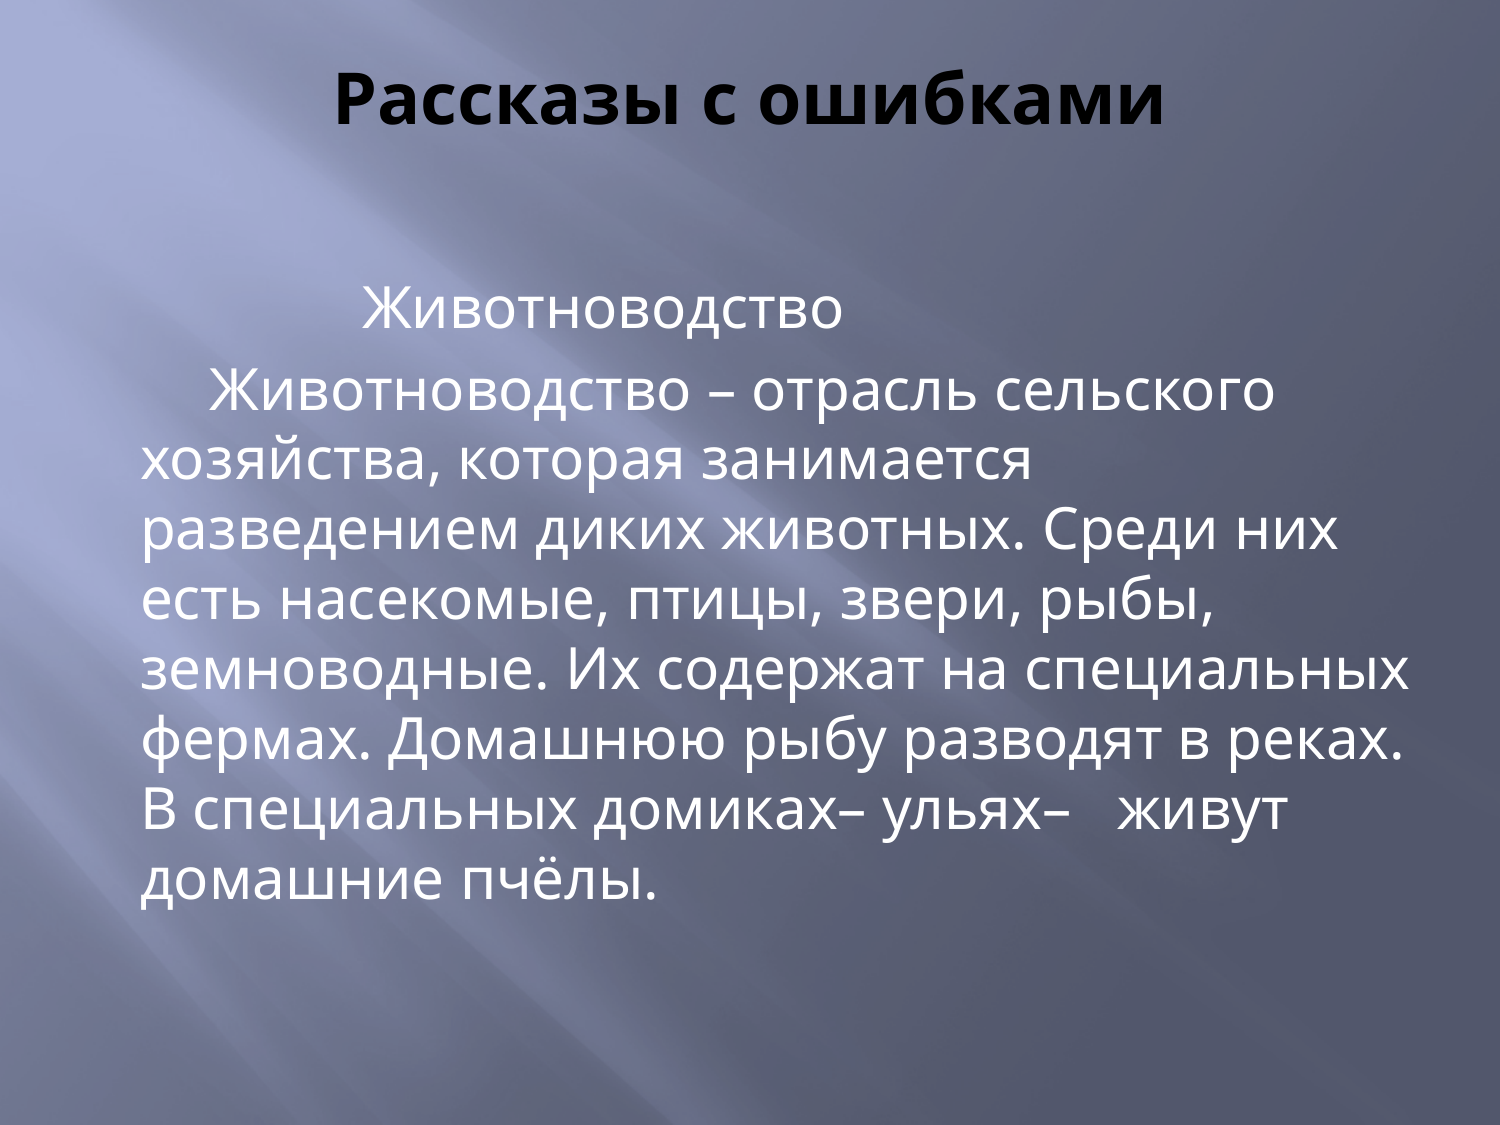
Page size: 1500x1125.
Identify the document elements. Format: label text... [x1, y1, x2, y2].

list Животноводство Животноводство – отрасль сельского хозяйства, которая занимается разведением диких животных. Среди них есть насекомые, птицы, звери, рыбы, земноводные. Их содержат на специальных фермах. Домашнюю рыбу разводят в реках. В специальных домиках– ульях– живут домашние пчёлы. [35, 262, 1425, 1035]
title Рассказы с ошибками [75, 45, 1425, 233]
